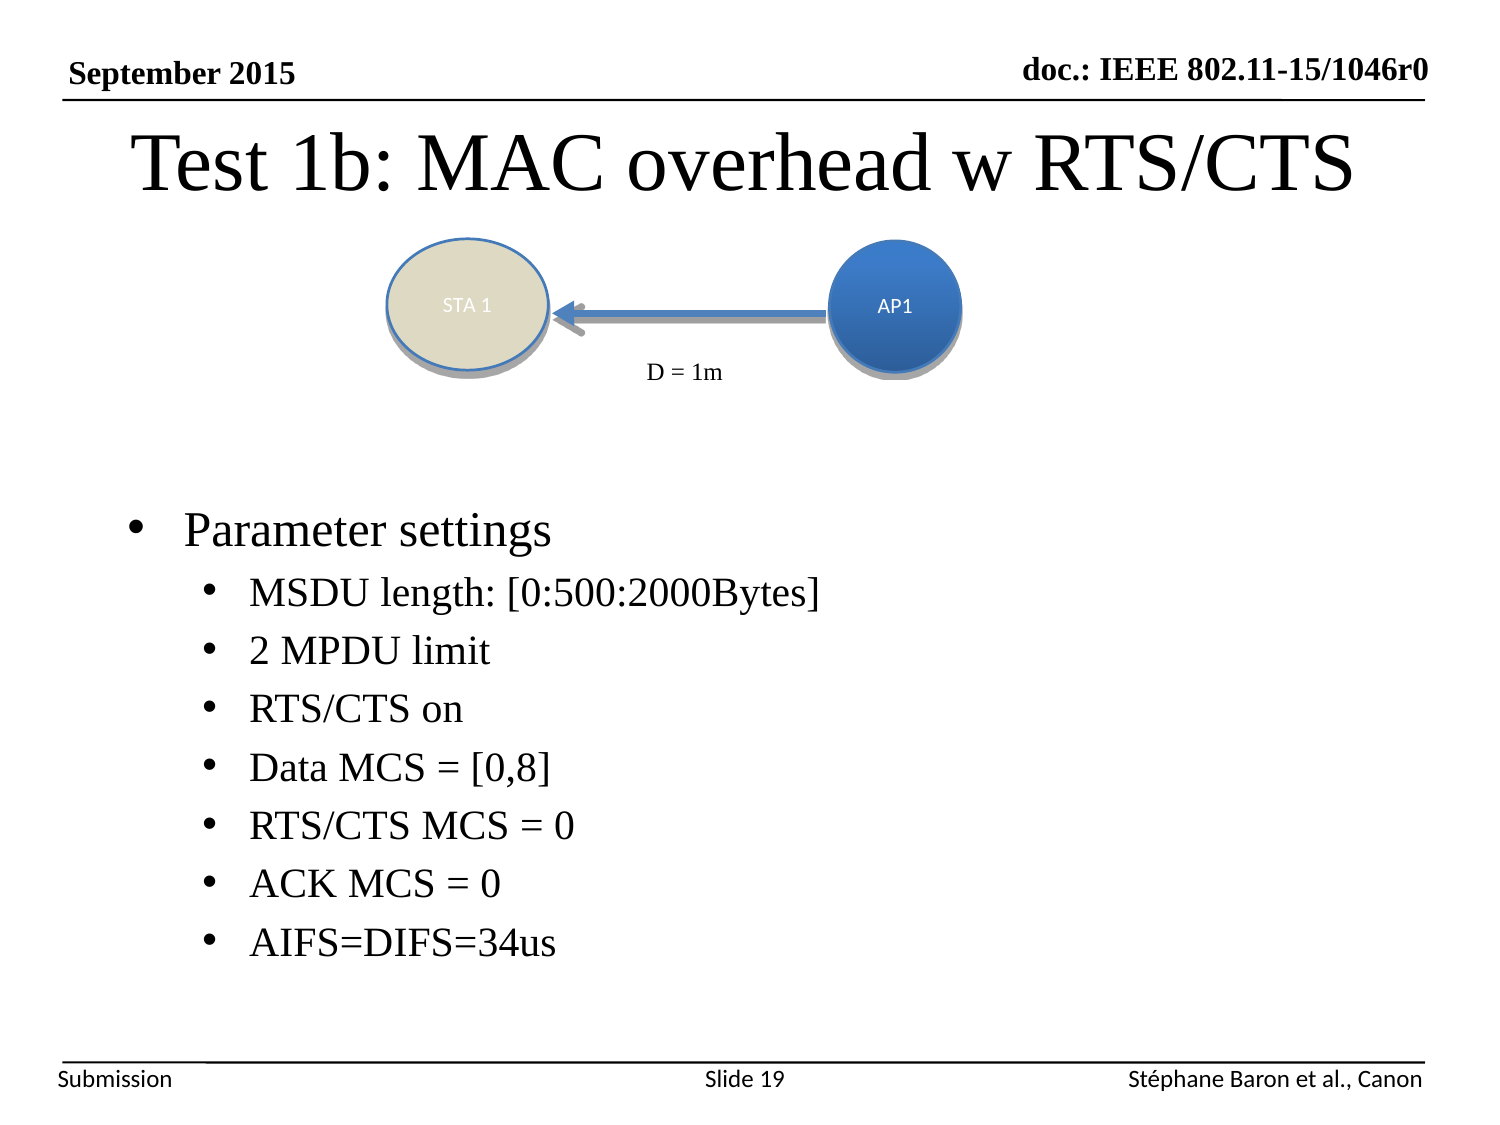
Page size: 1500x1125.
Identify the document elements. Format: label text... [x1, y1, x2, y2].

slide_number Slide 19 [702, 1083, 788, 1094]
text_box Test 1b: MAC overhead w RTS/CTS [29, 99, 1459, 231]
text_box Parameter settings MSDU length: [0:500:2000Bytes] 2 MPDU limit RTS/CTS on Data MCS = [0,8] RTS/CTS MCS = 0 ACK MCS = 0 AIFS=DIFS=34us [112, 278, 1388, 1083]
picture [383, 207, 1004, 400]
